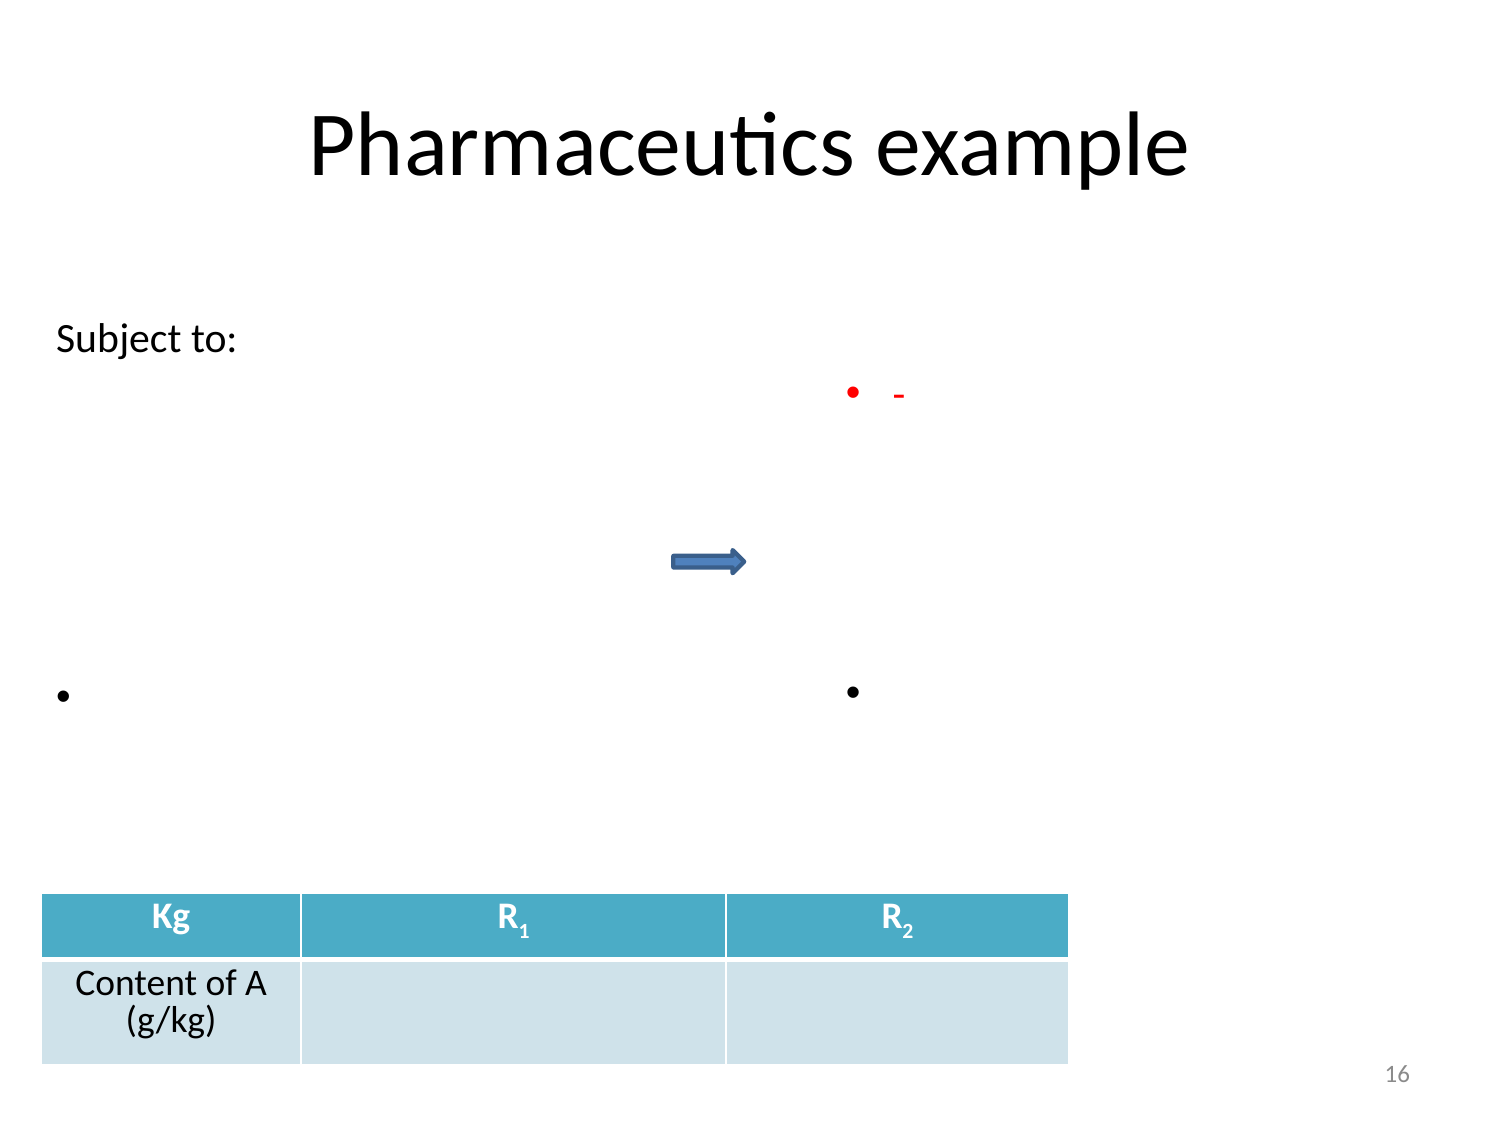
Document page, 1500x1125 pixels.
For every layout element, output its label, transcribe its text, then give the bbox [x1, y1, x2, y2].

text_box [671, 548, 747, 576]
slide_number 16 [1074, 1042, 1425, 1103]
title Pharmaceutics example [75, 45, 1425, 233]
